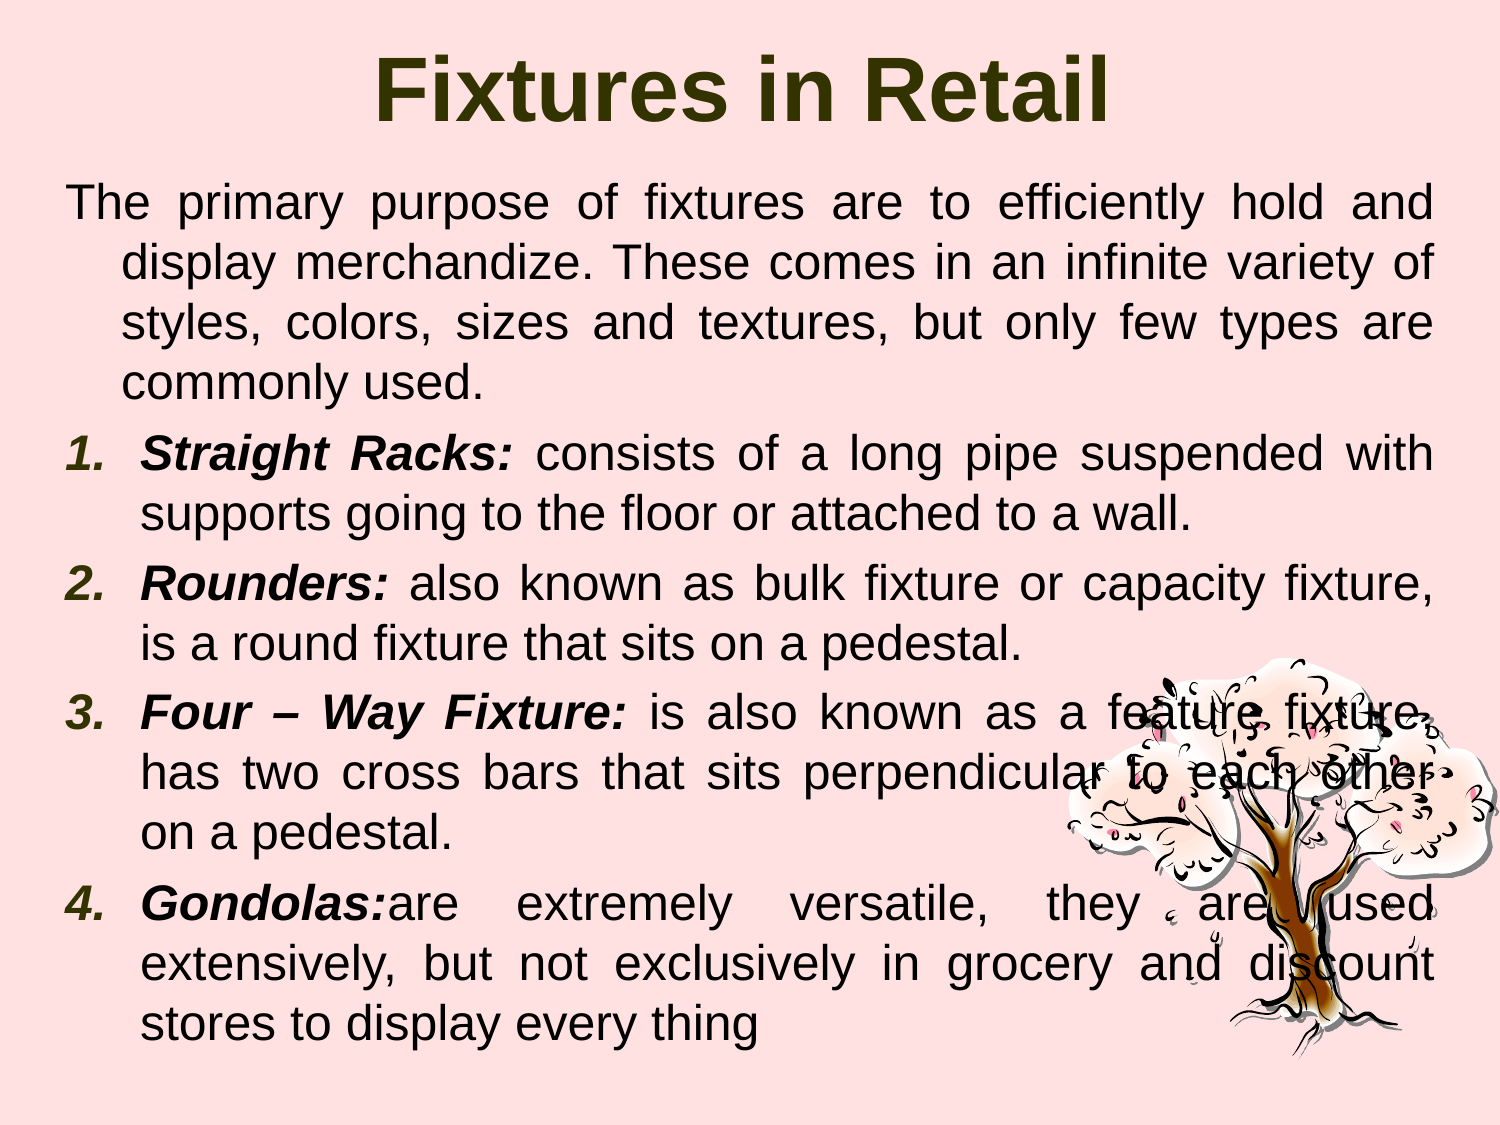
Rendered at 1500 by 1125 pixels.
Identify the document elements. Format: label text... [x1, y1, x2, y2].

title Fixtures in Retail [74, 44, 1438, 126]
list The primary purpose of fixtures are to efficiently hold and display merchandize. These comes in an infinite variety of styles, colors, sizes and textures, but only few types are commonly used. Straight Racks: consists of a long pipe suspended with supports going to the floor or attached to a wall. Rounders: also known as bulk fixture or capacity fixture, is a round fixture that sits on a pedestal. Four – Way Fixture: is also known as a feature fixture, has two cross bars that sits perpendicular to each other on a pedestal. Gondolas:are extremely versatile, they are used extensively, but not exclusively in grocery and discount stores to display every thing [49, 162, 1451, 1088]
